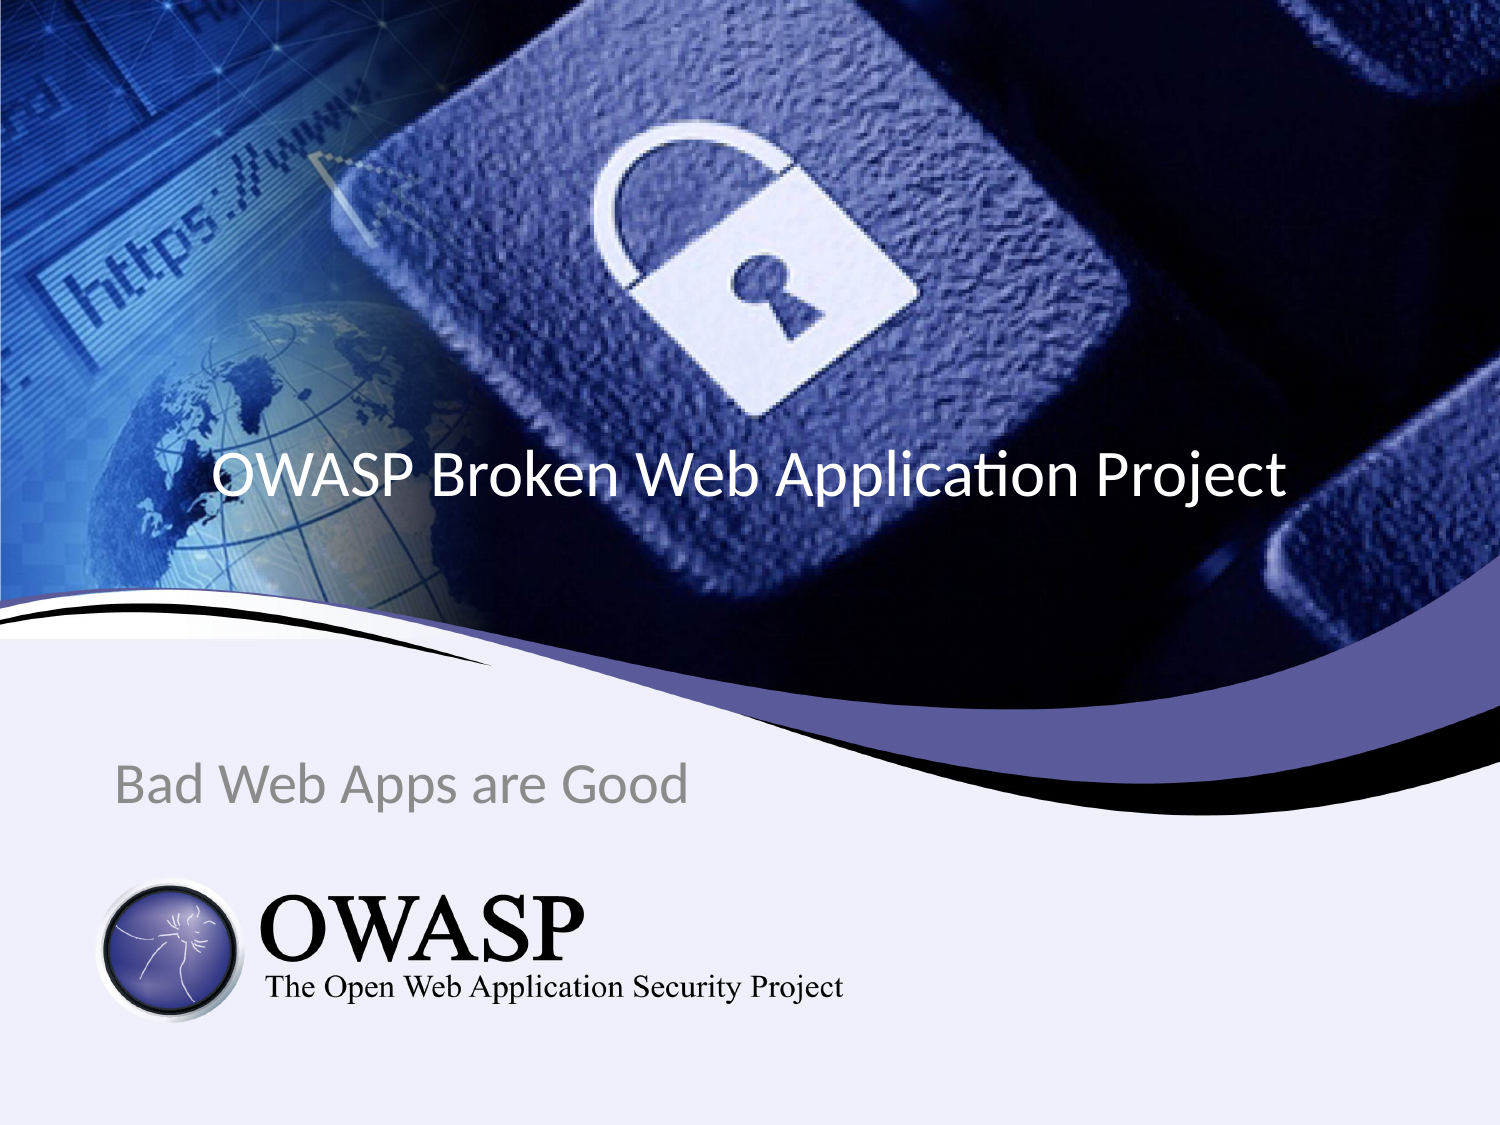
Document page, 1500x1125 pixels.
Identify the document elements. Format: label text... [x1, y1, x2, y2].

subtitle Bad Web Apps are Good [99, 737, 1100, 863]
title OWASP Broken Web Application Project [112, 349, 1388, 591]
picture [0, 0, 1500, 1125]
